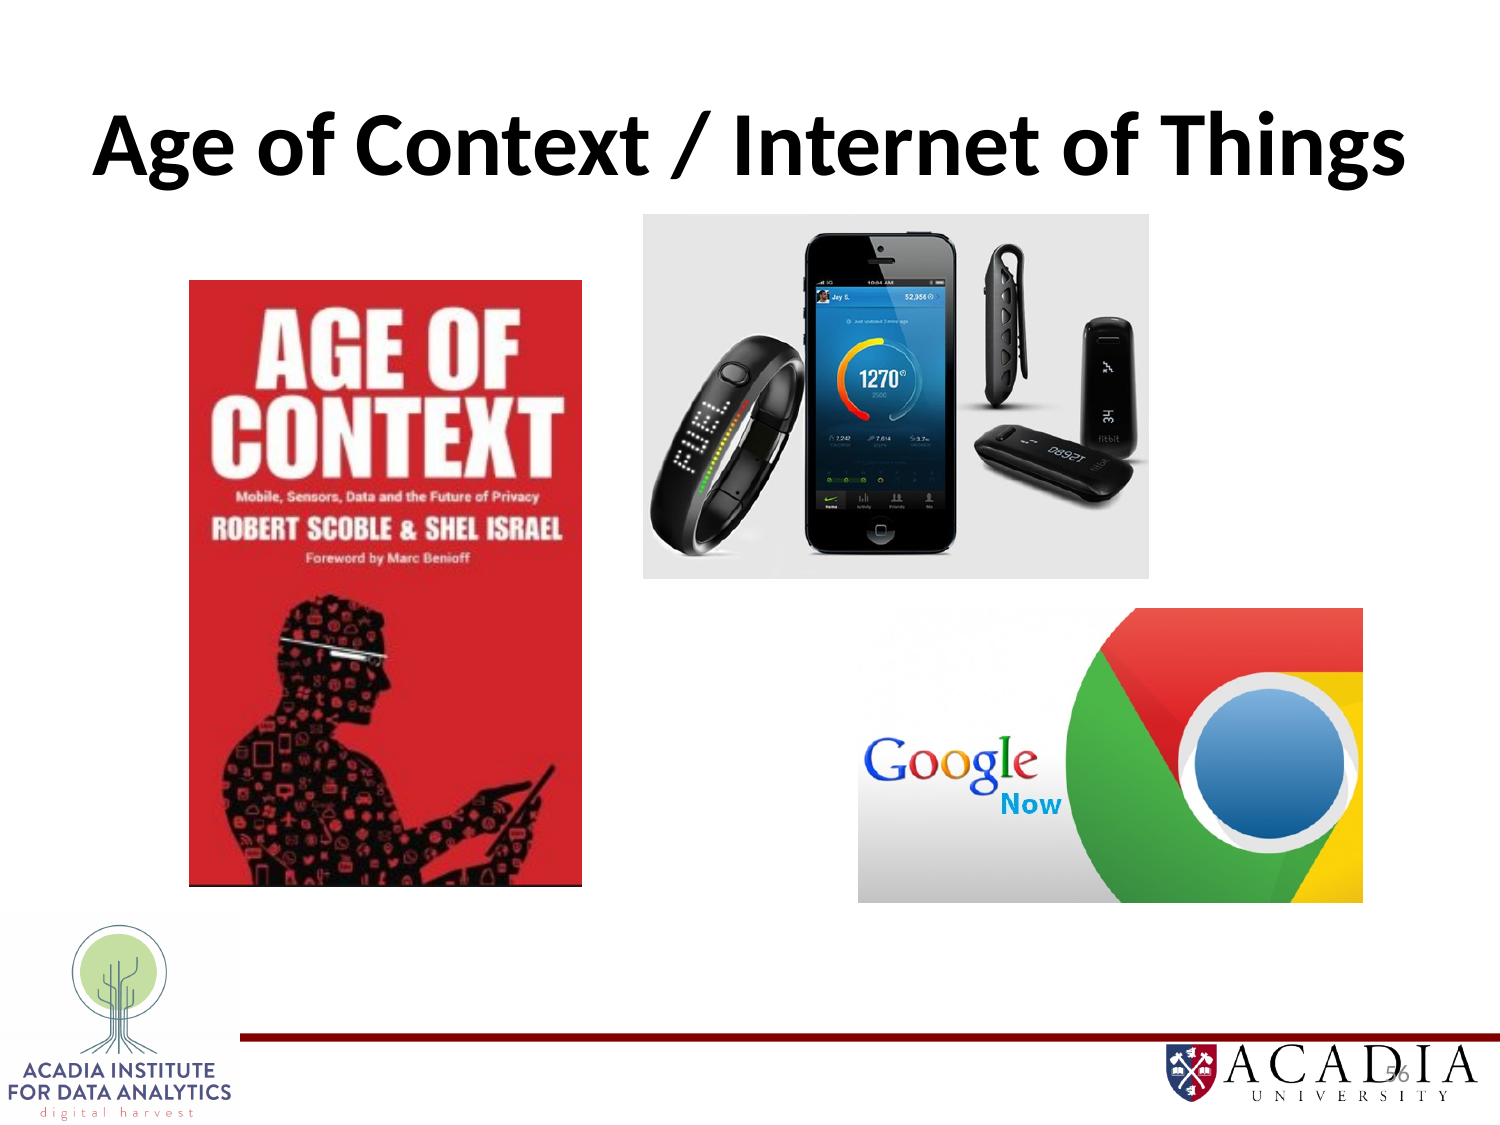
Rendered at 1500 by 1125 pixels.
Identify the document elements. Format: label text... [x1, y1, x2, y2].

picture [858, 608, 1363, 903]
picture [189, 280, 582, 888]
slide_number 56 [1074, 1042, 1425, 1103]
picture [642, 213, 1149, 579]
picture [1425, 1043, 1479, 1103]
title Age of Context / Internet of Things [75, 45, 1425, 233]
picture [0, 914, 240, 1125]
